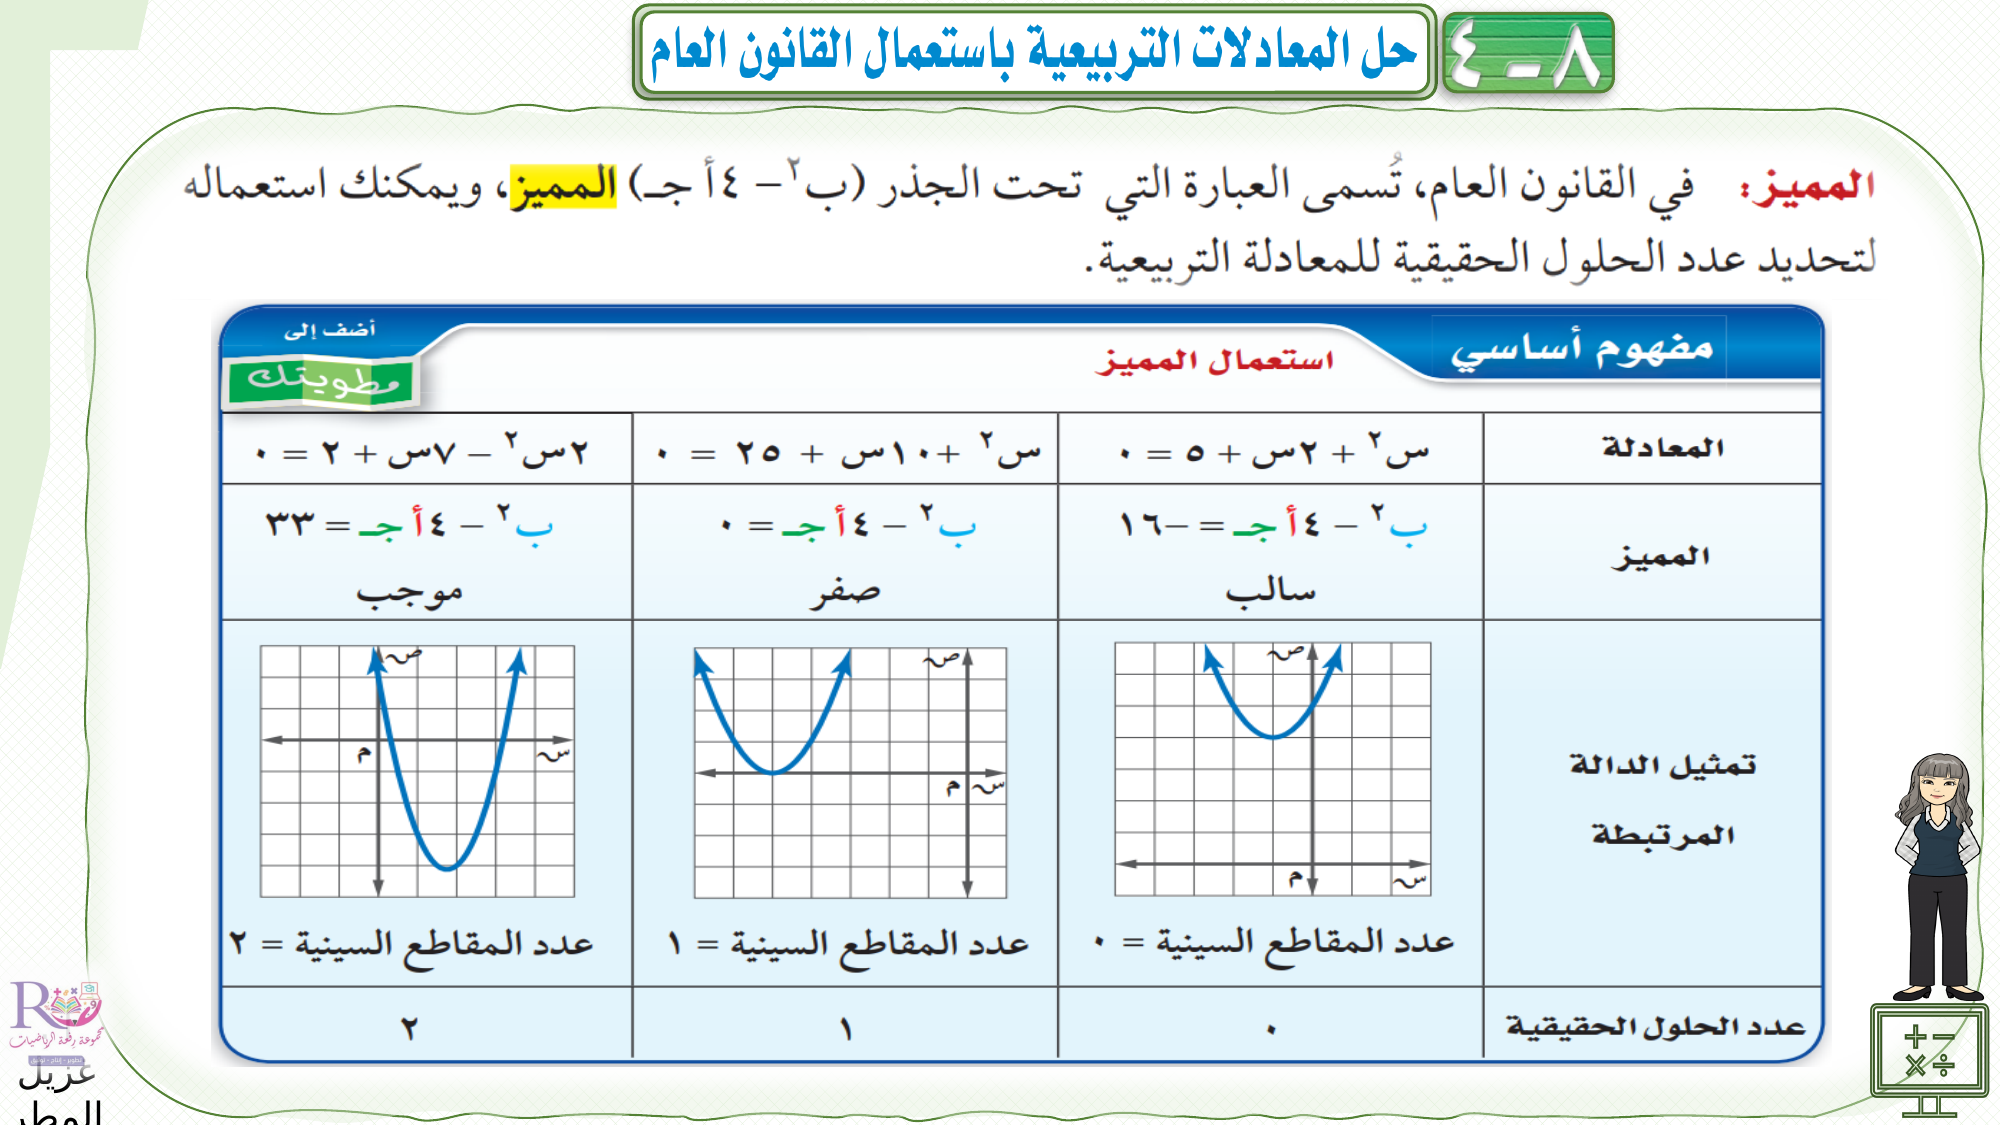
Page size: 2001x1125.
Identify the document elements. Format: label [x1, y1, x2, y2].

picture [643, 14, 1427, 90]
picture [1446, 15, 1611, 90]
picture [1859, 751, 2000, 1125]
picture [167, 141, 1891, 1067]
